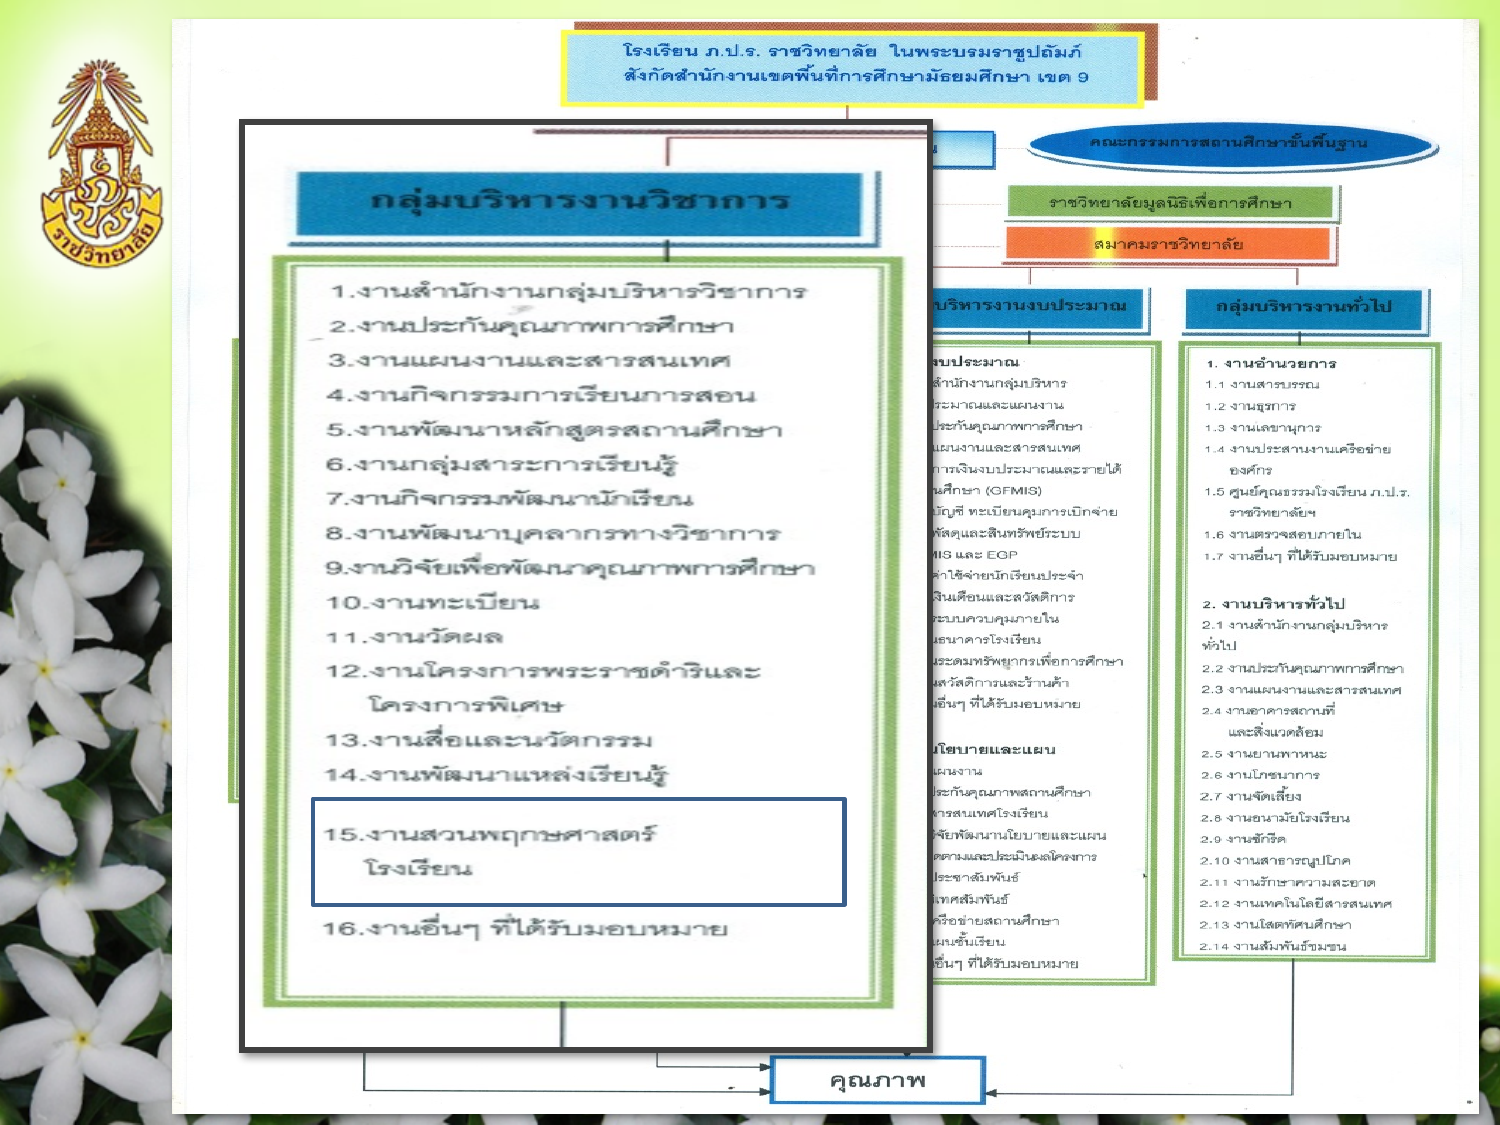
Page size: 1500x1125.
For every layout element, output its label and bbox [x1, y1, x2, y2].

picture [0, 0, 1500, 1125]
text_box [244, 125, 928, 1047]
